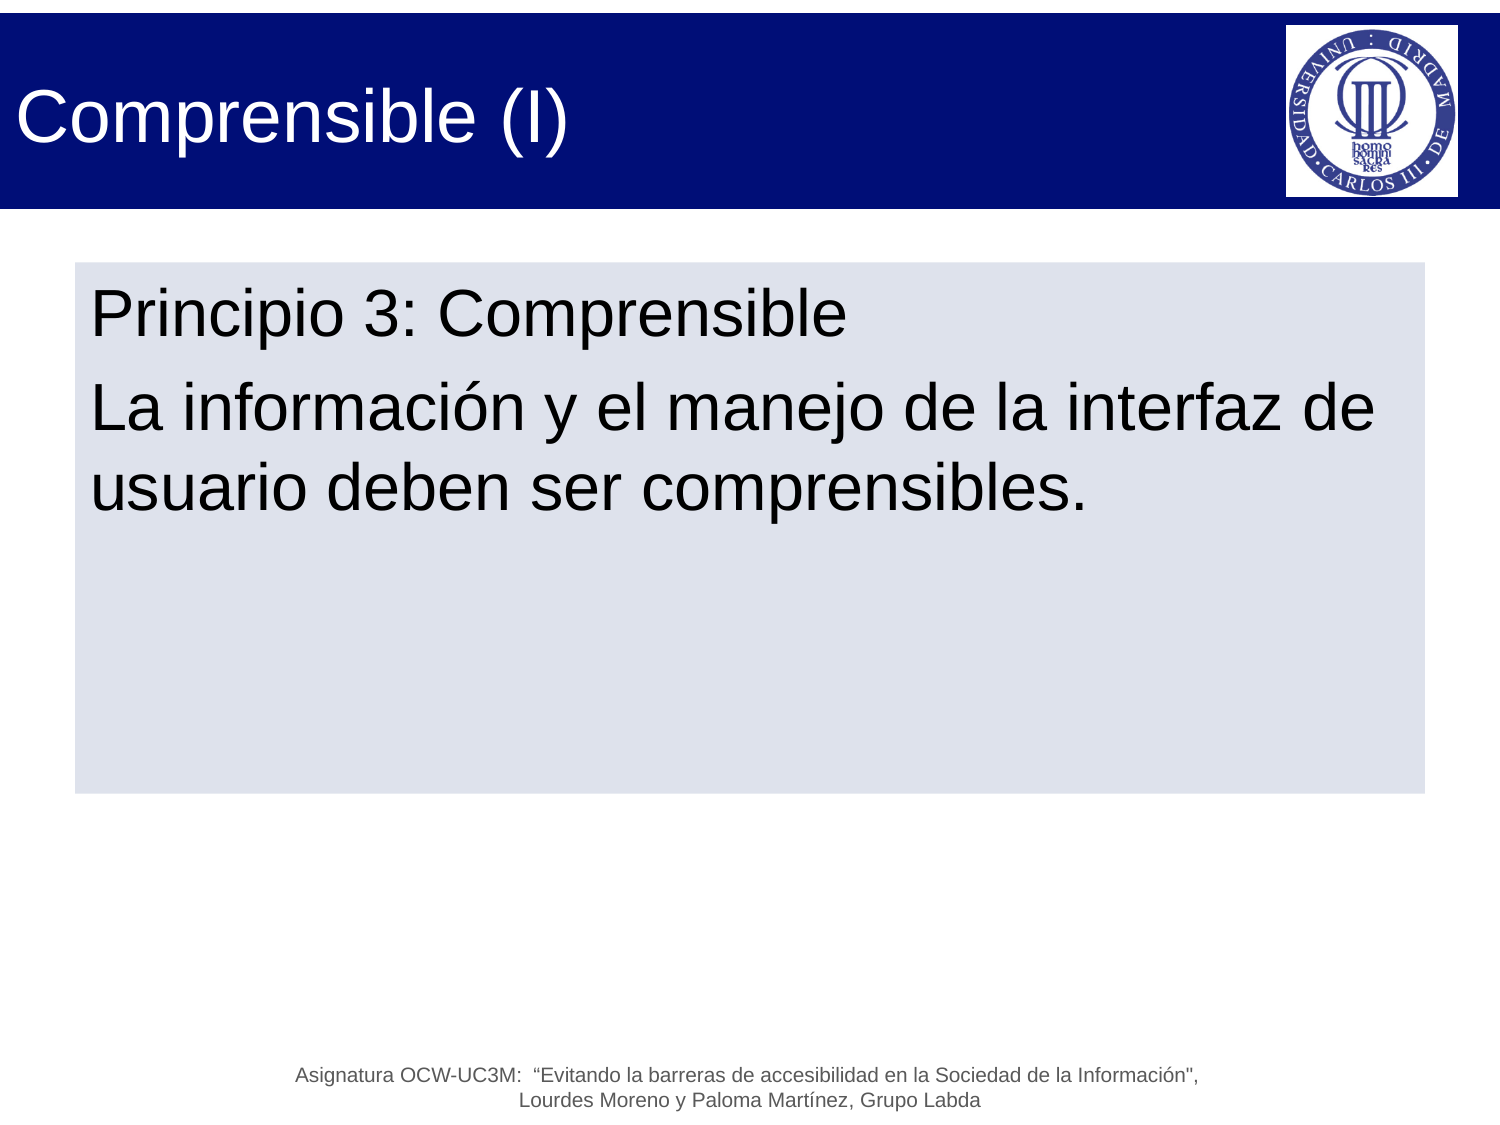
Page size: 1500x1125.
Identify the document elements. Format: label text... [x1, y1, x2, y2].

title Comprensible (I) [0, 18, 1351, 207]
picture [1351, 25, 1458, 197]
footer Asignatura OCW-UC3M: “Evitando la barreras de accesibilidad en la Sociedad de la Información", Lourdes Moreno y Paloma Martínez, Grupo Labda [75, 1056, 1425, 1117]
list Principio 3: Comprensible La información y el manejo de la interfaz de usuario deben ser comprensibles. [75, 262, 1425, 794]
